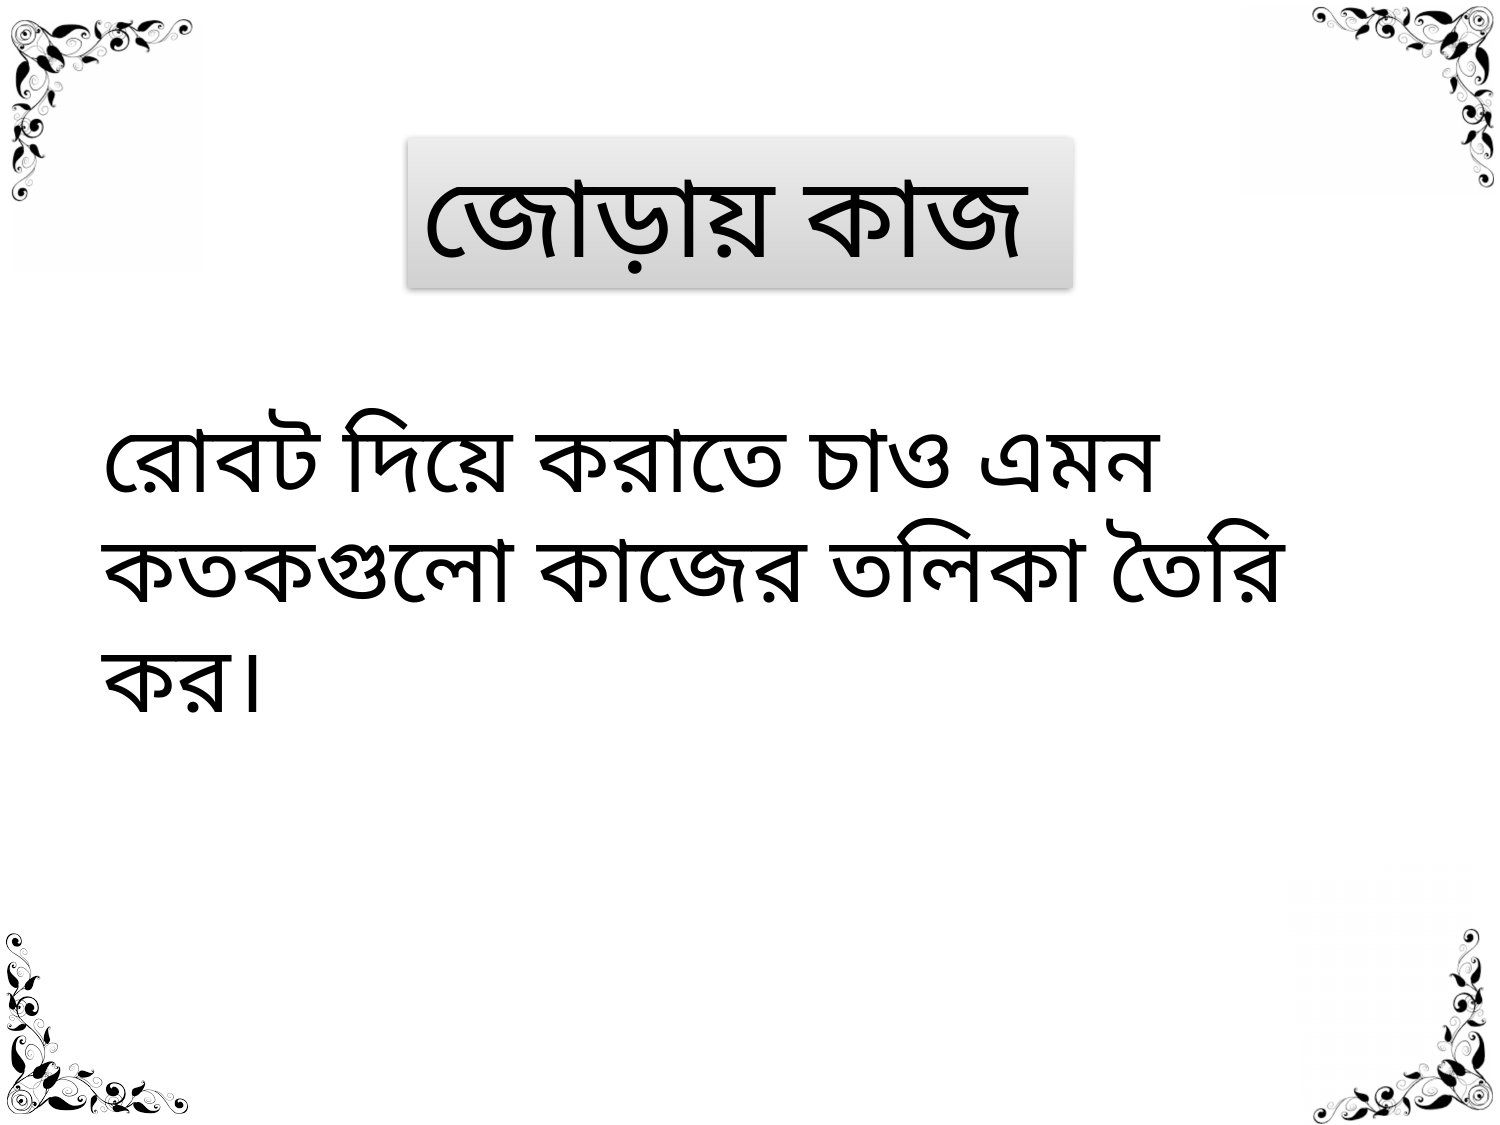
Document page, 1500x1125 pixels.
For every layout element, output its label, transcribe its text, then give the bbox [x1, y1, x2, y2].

picture [12, 20, 201, 272]
text_box জোড়ায় কাজ [407, 137, 1073, 288]
picture [6, 924, 259, 1114]
picture [1242, 7, 1494, 196]
text_box রোবট দিয়ে করাতে চাও এমন কতকগুলো কাজের তলিকা তৈরি কর। [87, 393, 1450, 739]
picture [1285, 858, 1493, 1124]
